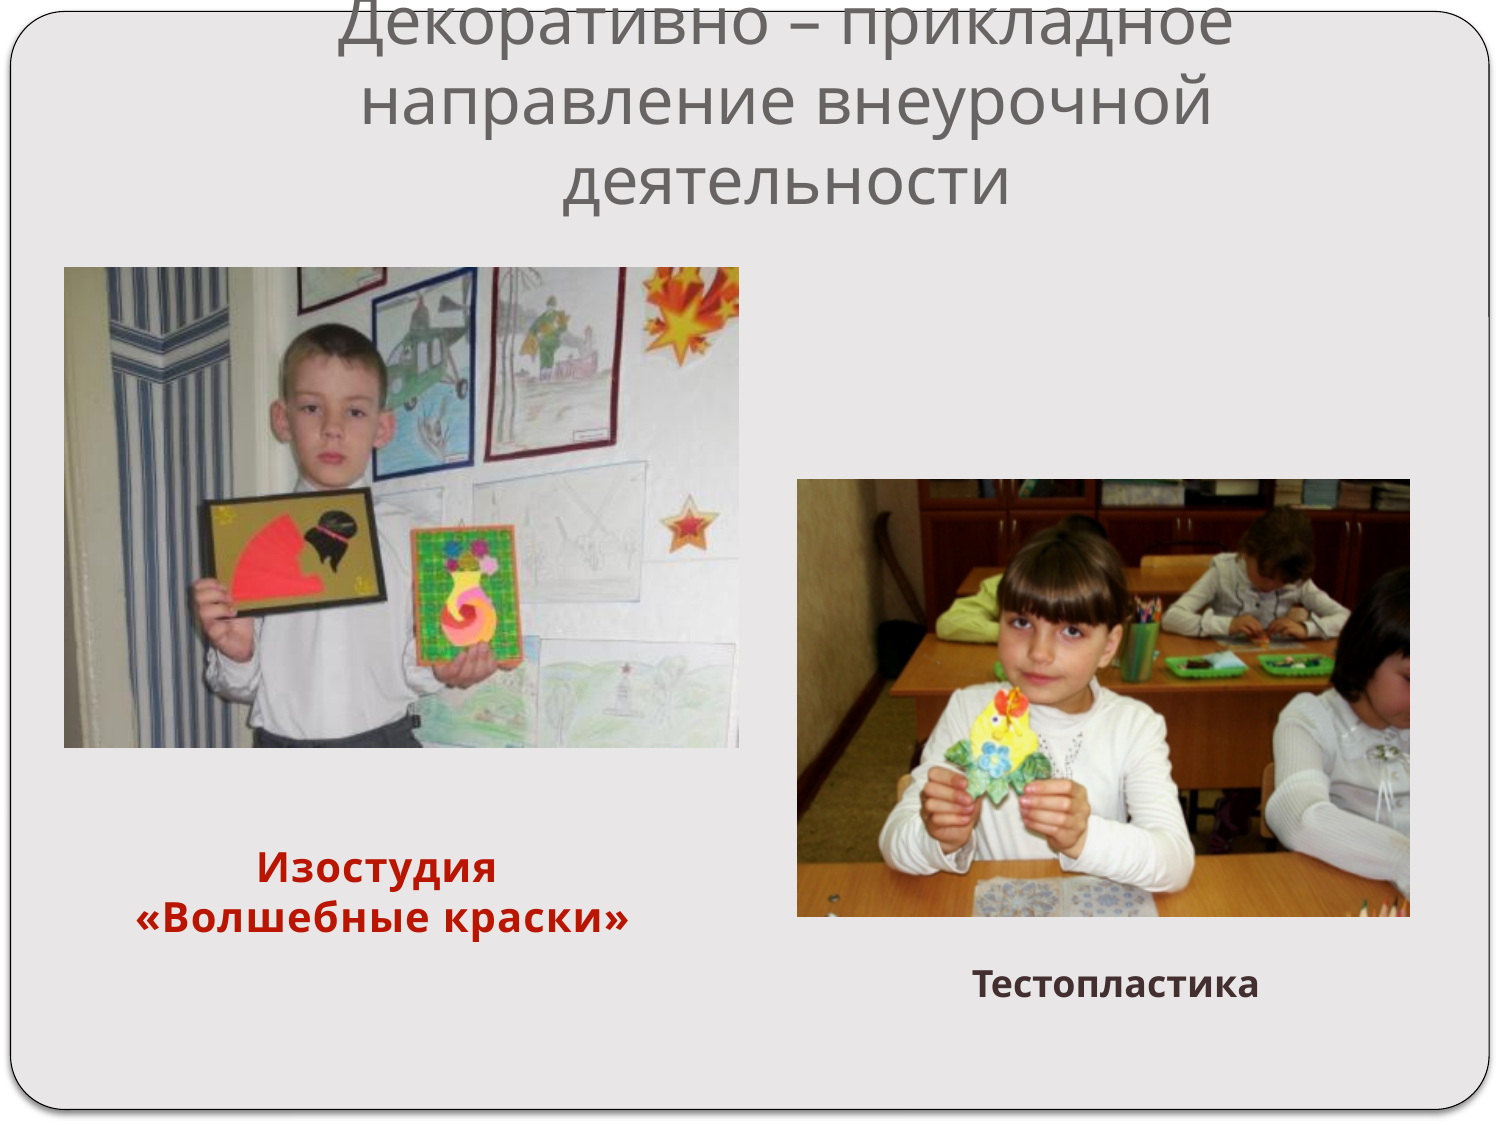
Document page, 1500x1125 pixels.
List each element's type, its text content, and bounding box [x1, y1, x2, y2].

title Декоративно – прикладное направление внеурочной деятельности [150, 45, 1425, 233]
text_box Тестопластика [856, 952, 1376, 1012]
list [64, 266, 739, 748]
picture [796, 479, 1410, 918]
text_box Изостудия «Волшебные краски» [120, 832, 646, 948]
